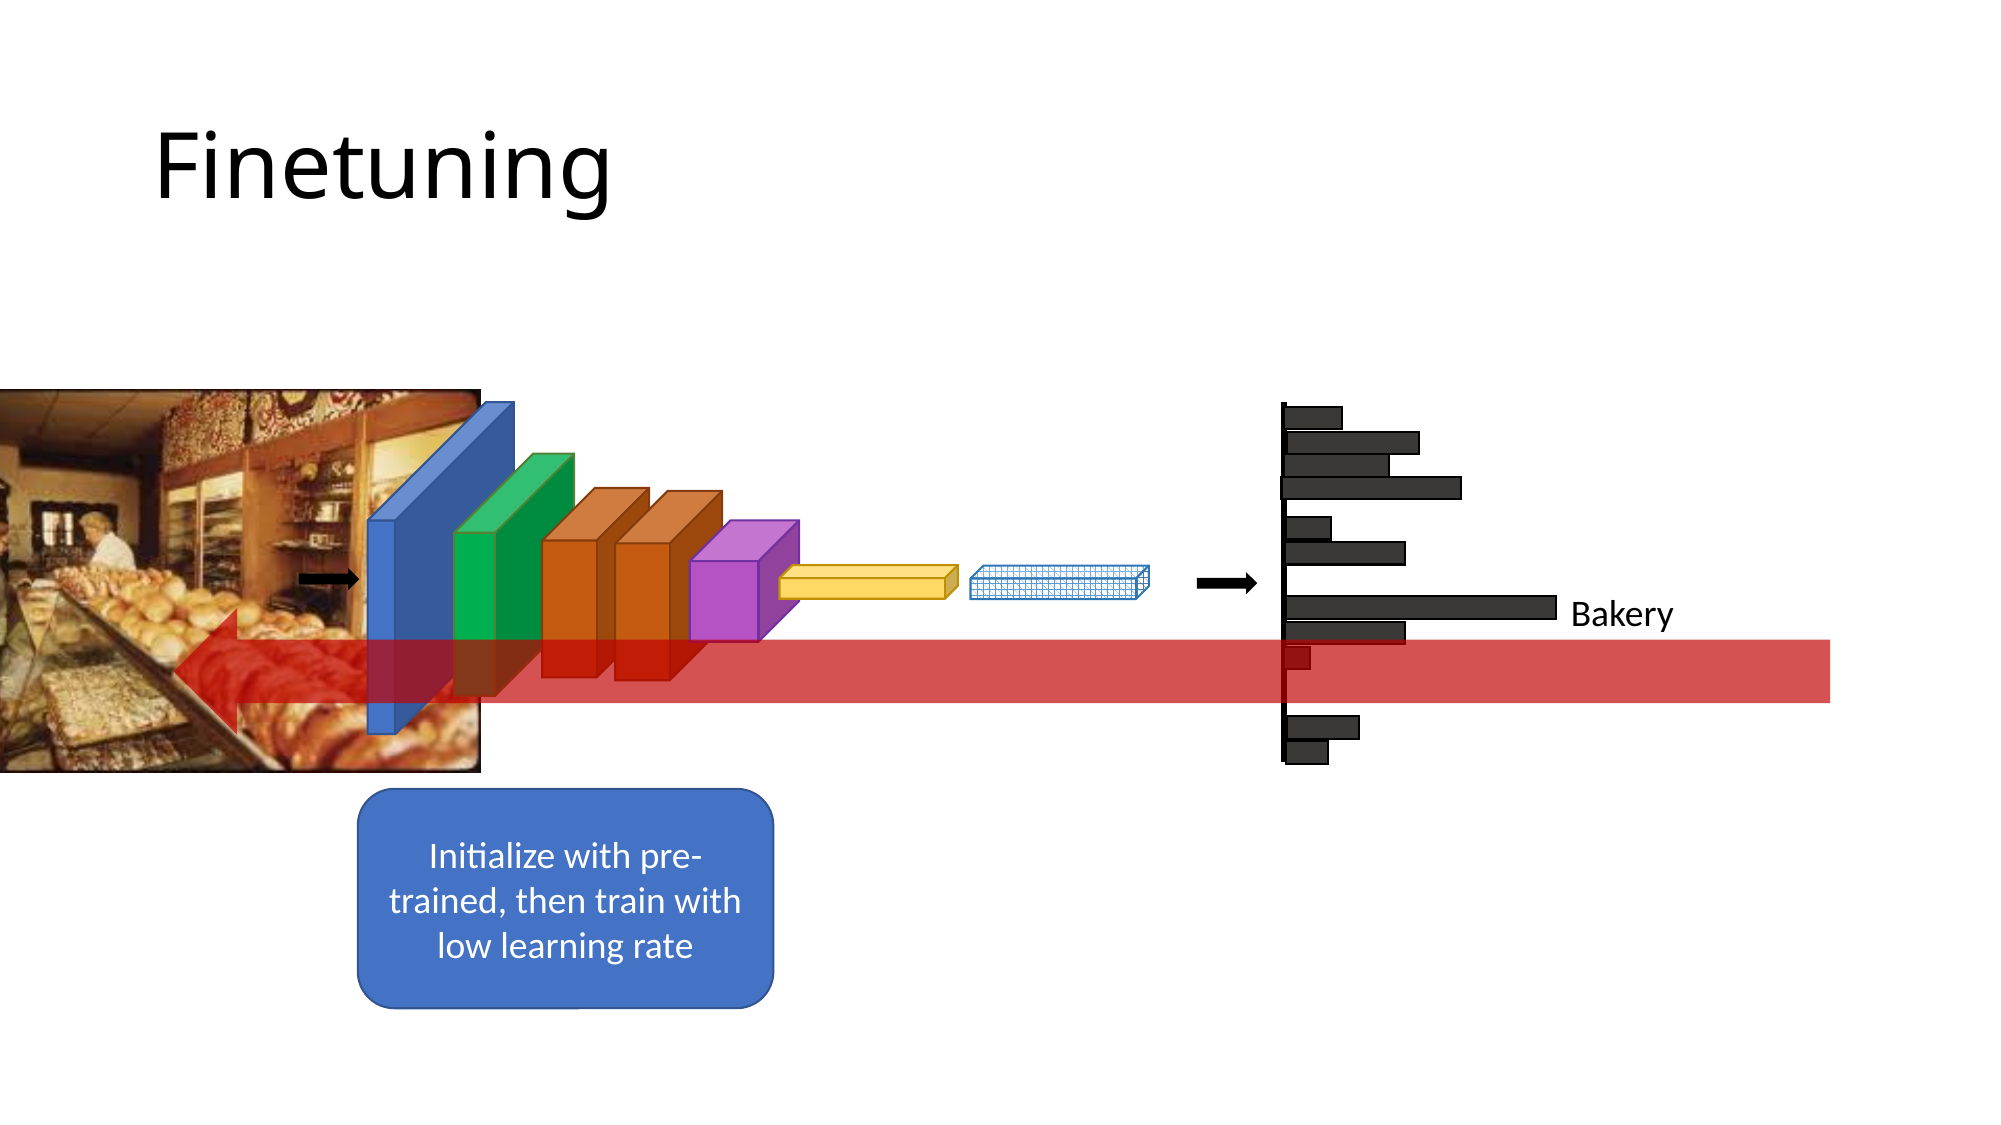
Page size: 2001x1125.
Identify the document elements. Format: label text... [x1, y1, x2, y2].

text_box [367, 402, 958, 734]
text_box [1281, 401, 1557, 764]
text_box [1557, 638, 1832, 705]
text_box Bakery [1557, 581, 1862, 641]
picture [0, 389, 481, 773]
text_box [969, 564, 1150, 601]
text_box [1196, 572, 1258, 595]
table_cell [975, 567, 1144, 577]
text_box [958, 638, 1281, 705]
text_box Initialize with pre-trained, then train with low learning rate [356, 787, 775, 1010]
title Finetuning [137, 59, 1863, 278]
